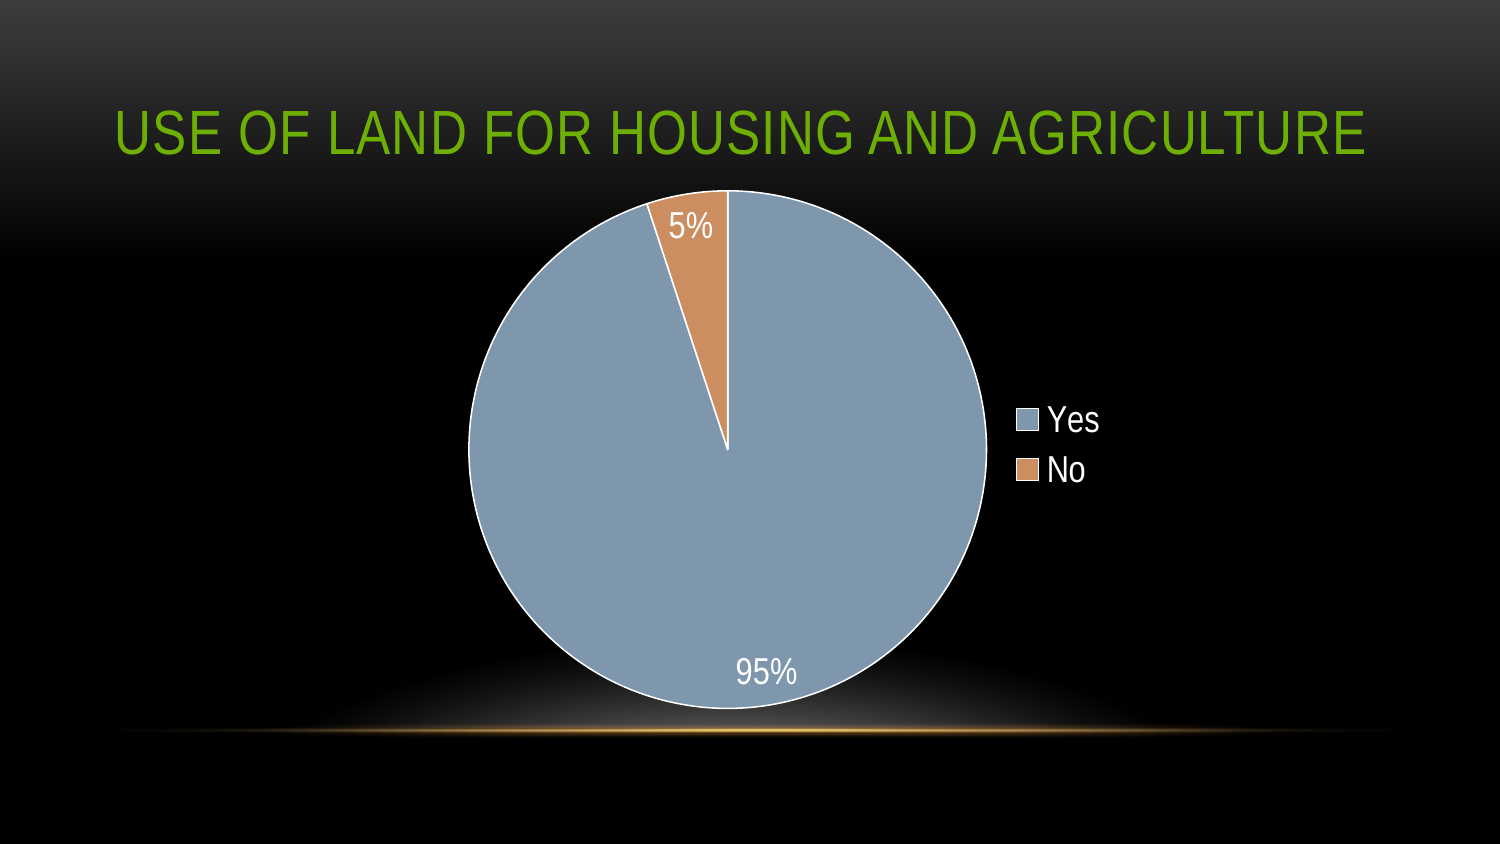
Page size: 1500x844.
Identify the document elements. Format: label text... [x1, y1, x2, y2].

chart [399, 159, 1126, 730]
picture [0, 0, 1500, 844]
title Use of land for housing and agriculture [99, 33, 1400, 175]
